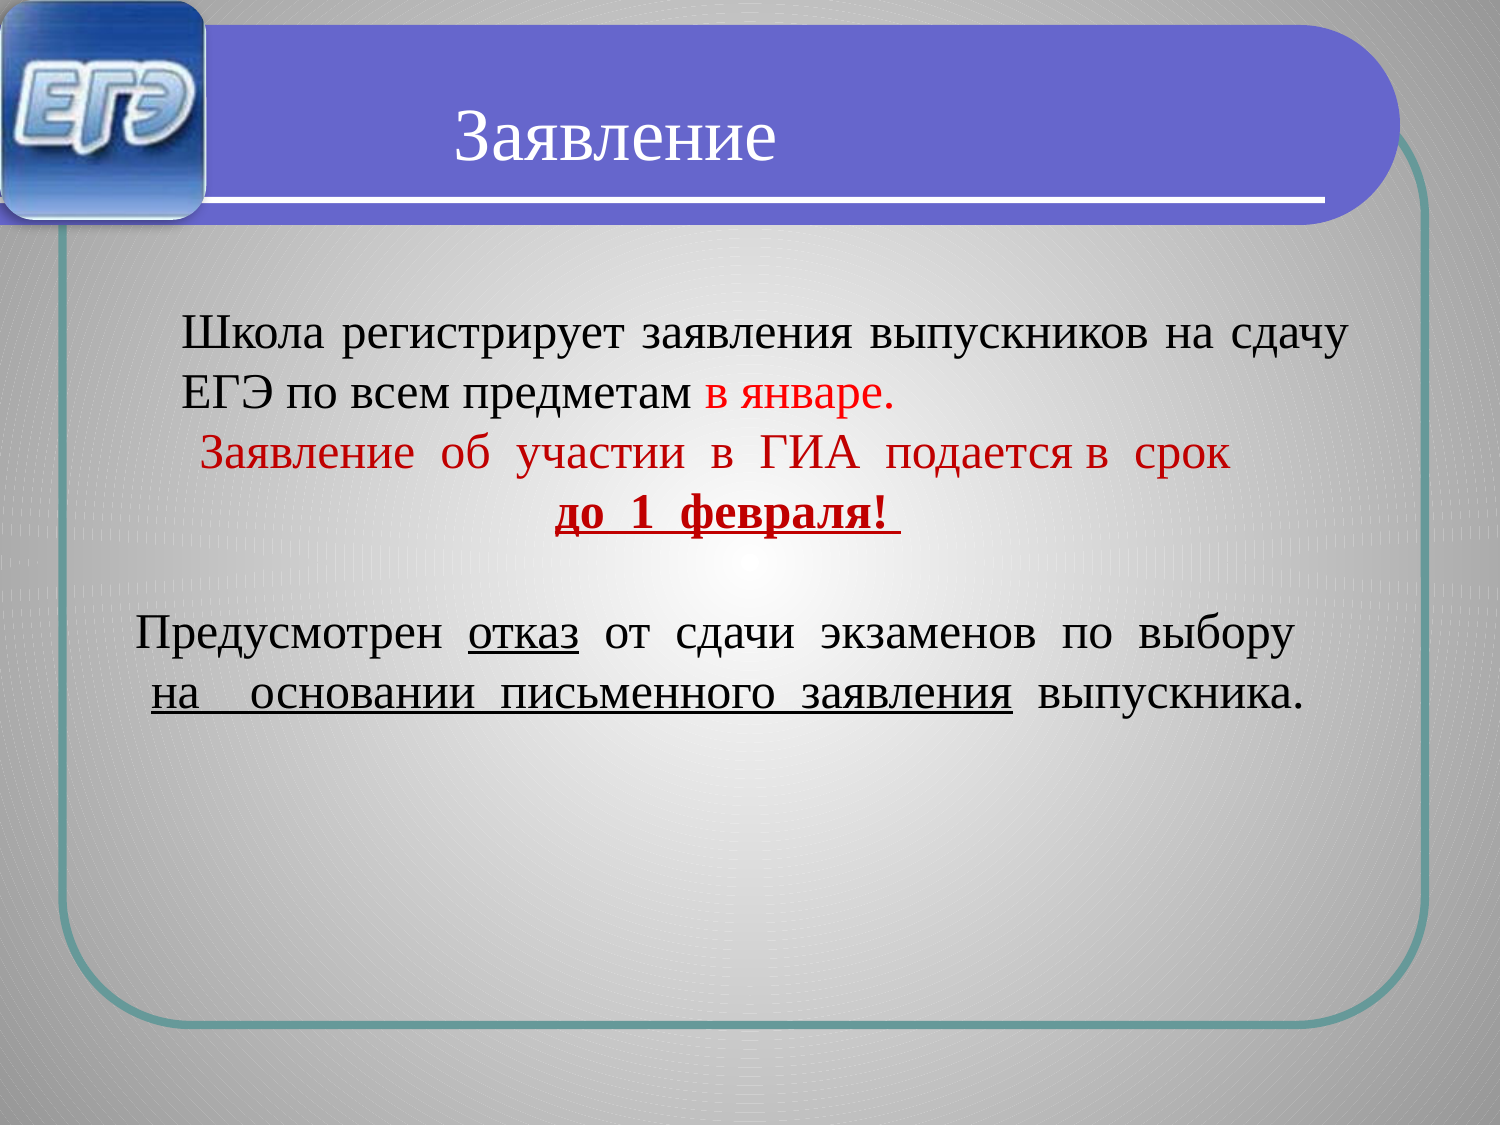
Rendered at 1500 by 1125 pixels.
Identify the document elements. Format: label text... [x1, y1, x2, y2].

text_box Заявление [395, 78, 837, 183]
picture [0, 0, 207, 221]
text_box Школа регистрирует заявления выпускников на сдачу ЕГЭ по всем предметам в январе. Заявление об участии в ГИА подается в срок до 1 февраля! Предусмотрен отказ от сдачи экзаменов по выбору на основании письменного заявления выпускника. [64, 290, 1365, 726]
